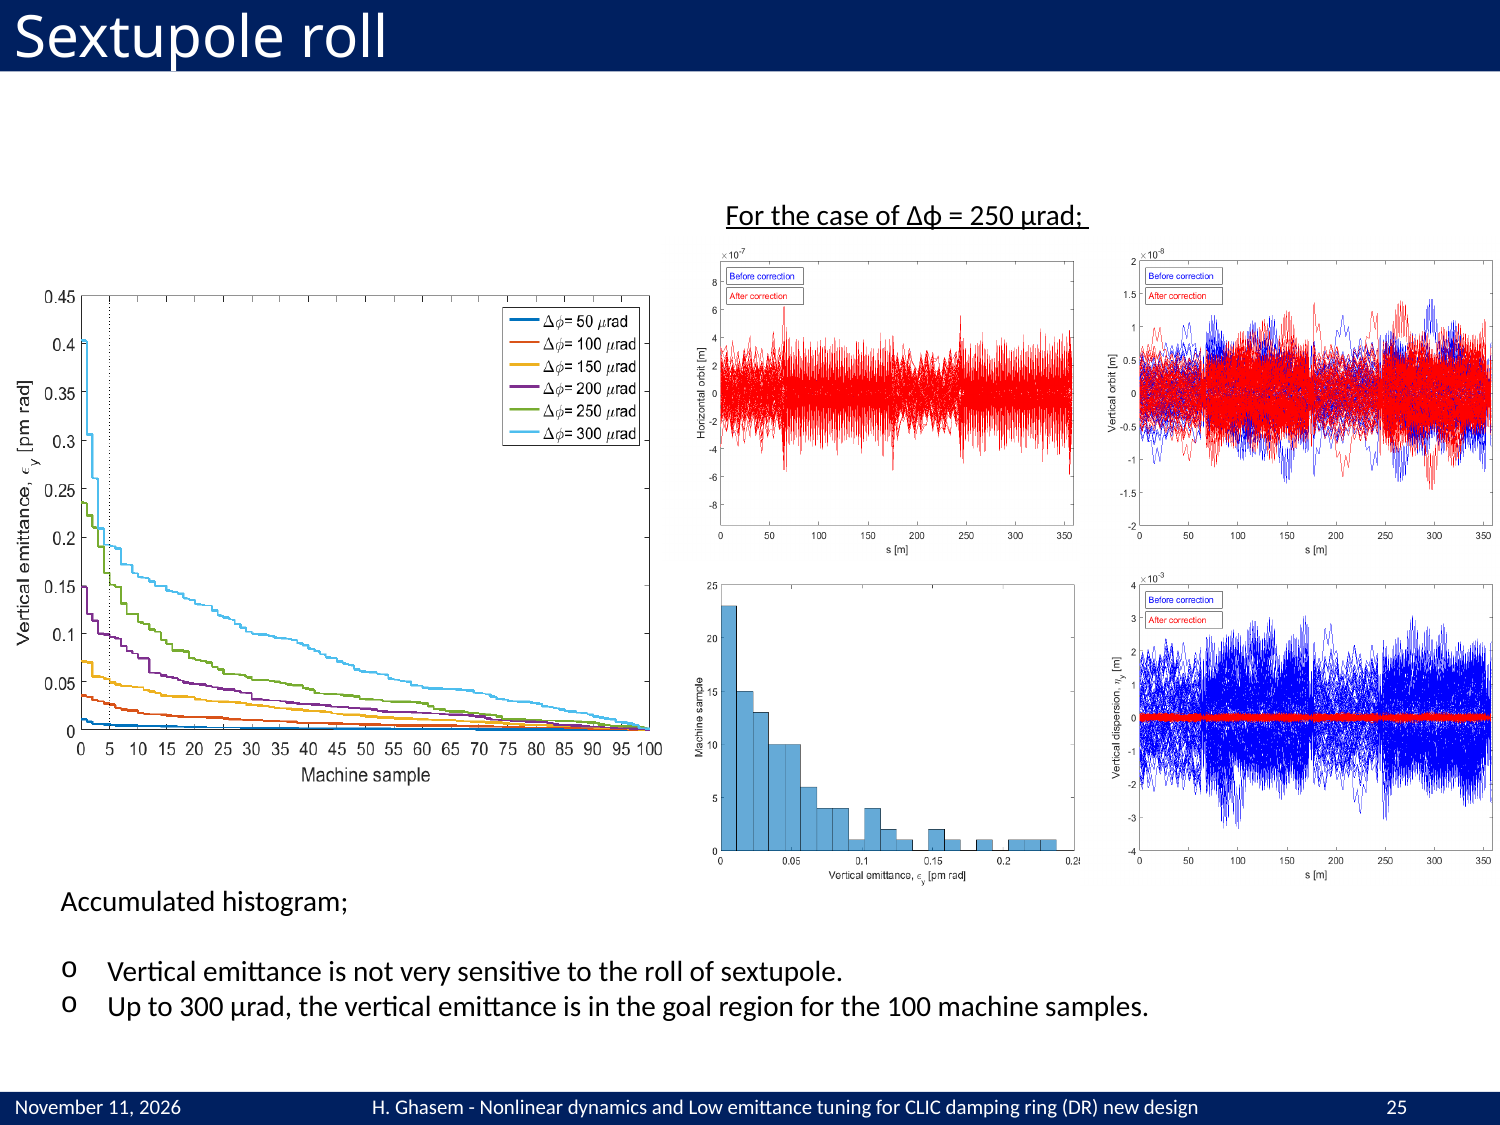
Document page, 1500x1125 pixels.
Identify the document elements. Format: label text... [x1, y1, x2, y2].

text_box Sextupole roll [0, 0, 1028, 76]
footer H. Ghasem - Nonlinear dynamics and Low emittance tuning for CLIC damping ring (DR) new design [357, 1086, 1275, 1125]
slide_number 25 [1371, 1086, 1500, 1125]
text_box Accumulated histogram; Vertical emittance is not very sensitive to the roll of sextupole. Up to 300 μrad, the vertical emittance is in the goal region for the 100 machine samples. [45, 875, 1172, 1030]
picture [13, 236, 1500, 886]
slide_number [0, 1086, 338, 1125]
text_box For the case of Δϕ = 250 μrad; [710, 188, 1105, 236]
